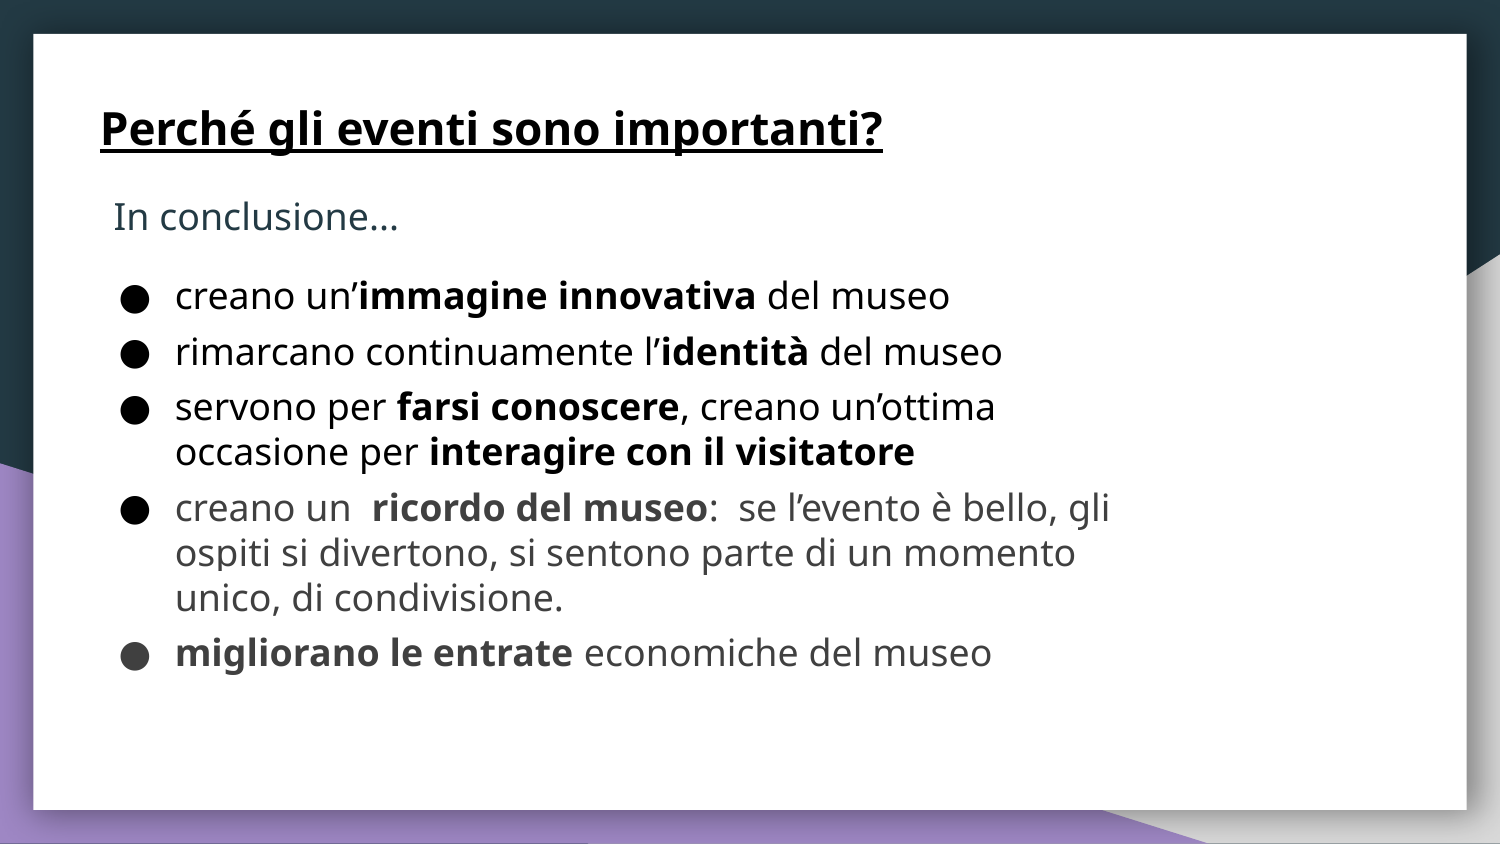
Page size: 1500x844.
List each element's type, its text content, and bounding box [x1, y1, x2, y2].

text_box creano un’immagine innovativa del museo rimarcano continuamente l’identità del museo servono per farsi conoscere, creano un’ottima occasione per interagire con il visitatore creano un ricordo del museo: se l’evento è bello, gli ospiti si divertono, si sentono parte di un momento unico, di condivisione. migliorano le entrate economiche del museo [84, 257, 1175, 587]
list In conclusione... [98, 171, 531, 257]
text_box Perché gli eventi sono importanti? [84, 85, 981, 161]
